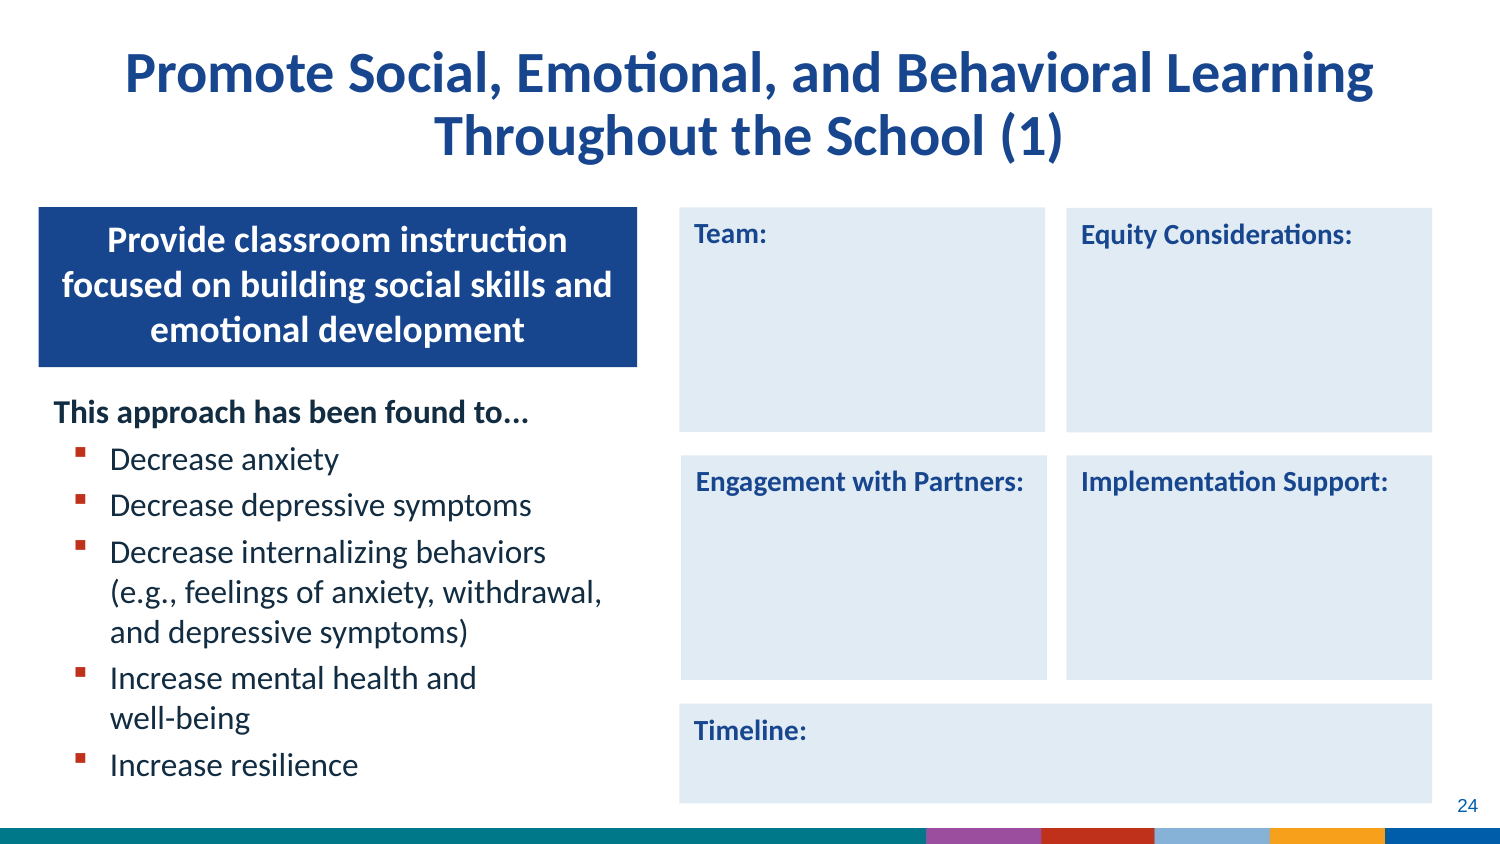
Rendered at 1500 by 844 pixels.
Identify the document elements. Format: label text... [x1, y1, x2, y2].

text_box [678, 207, 1433, 805]
title Promote Social, Emotional, and Behavioral Learning Throughout the School (1) [41, 33, 1459, 175]
picture [0, 828, 1500, 844]
text_box Provide classroom instruction focused on building social skills and emotional development [38, 207, 638, 368]
text_box 24 [1363, 786, 1494, 832]
list This approach has been found to... Decrease anxiety Decrease depressive symptoms Decrease internalizing behaviors (e.g., feelings of anxiety, withdrawal, and depressive symptoms) Increase mental health and well-being Increase resilience [38, 382, 638, 805]
